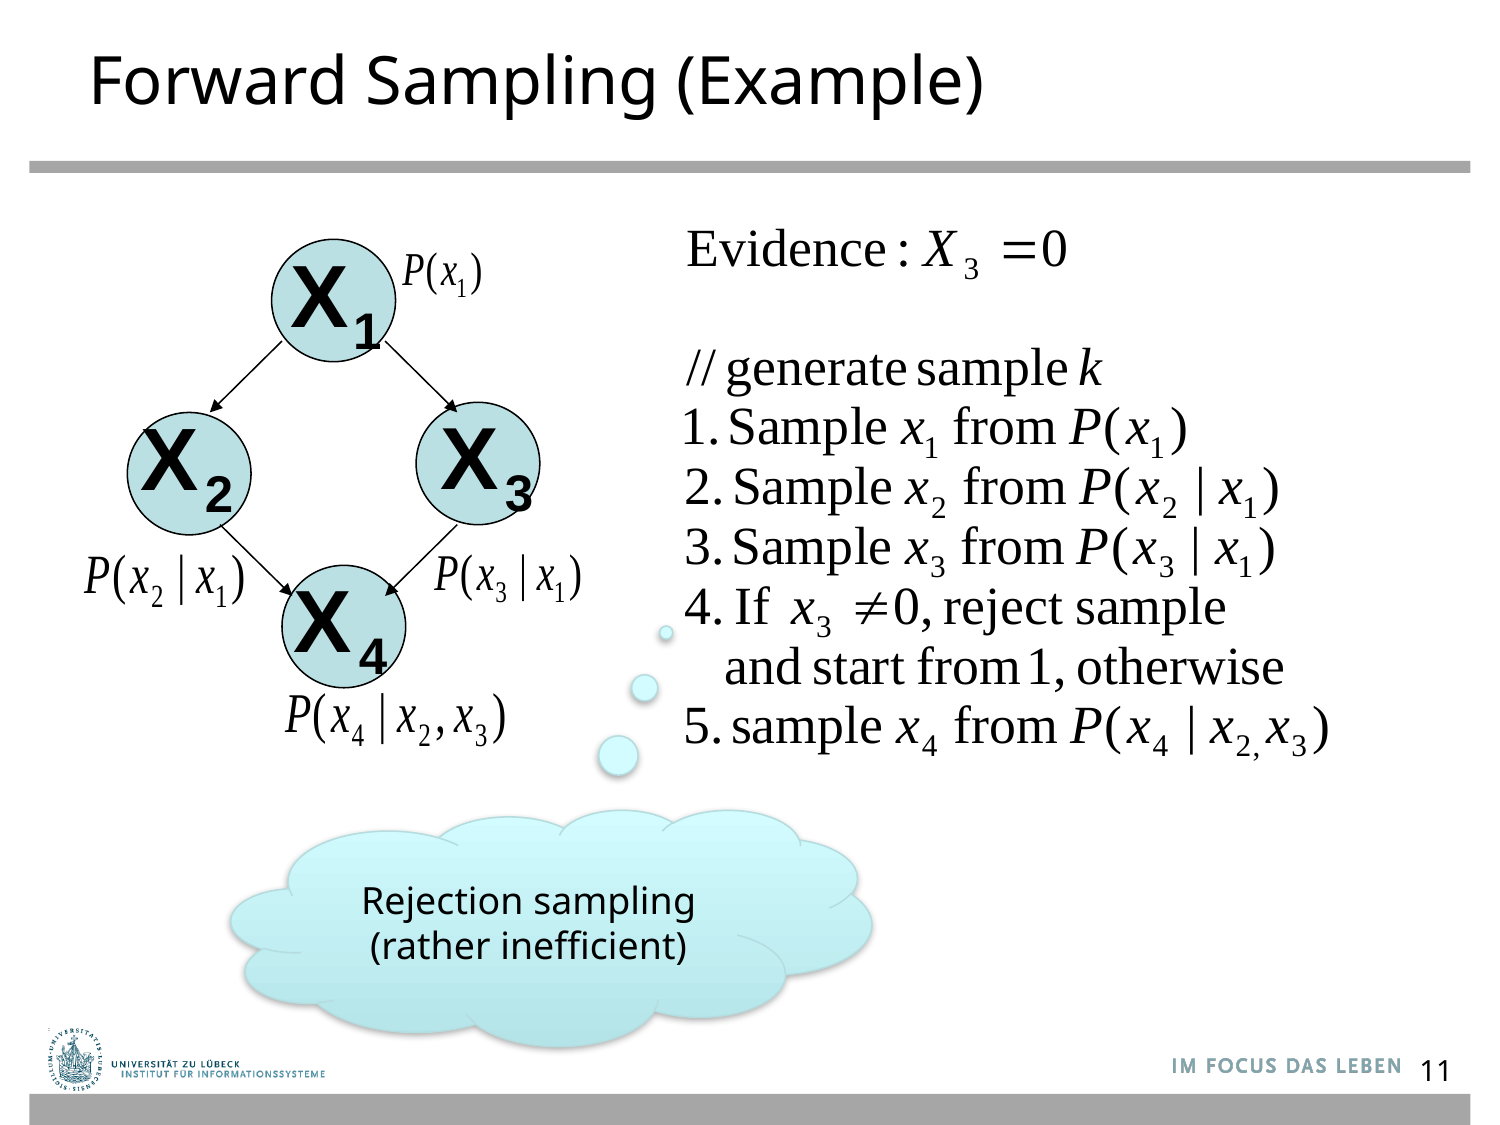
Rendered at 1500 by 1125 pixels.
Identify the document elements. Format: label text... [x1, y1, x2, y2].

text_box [427, 401, 552, 535]
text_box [127, 401, 252, 528]
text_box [395, 238, 490, 306]
text_box Rejection sampling (rather inefficient) [630, 674, 659, 702]
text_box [426, 538, 590, 616]
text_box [279, 563, 405, 674]
text_box Rejection sampling (rather inefficient) [229, 809, 873, 1048]
title Forward Sampling (Example) [73, 30, 1352, 140]
slide_number 11 [1155, 1024, 1468, 1100]
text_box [77, 538, 253, 618]
text_box [416, 437, 422, 490]
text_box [276, 239, 395, 365]
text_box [676, 213, 1340, 774]
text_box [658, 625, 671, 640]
text_box Rejection sampling (rather inefficient) [597, 735, 639, 776]
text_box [276, 675, 515, 761]
